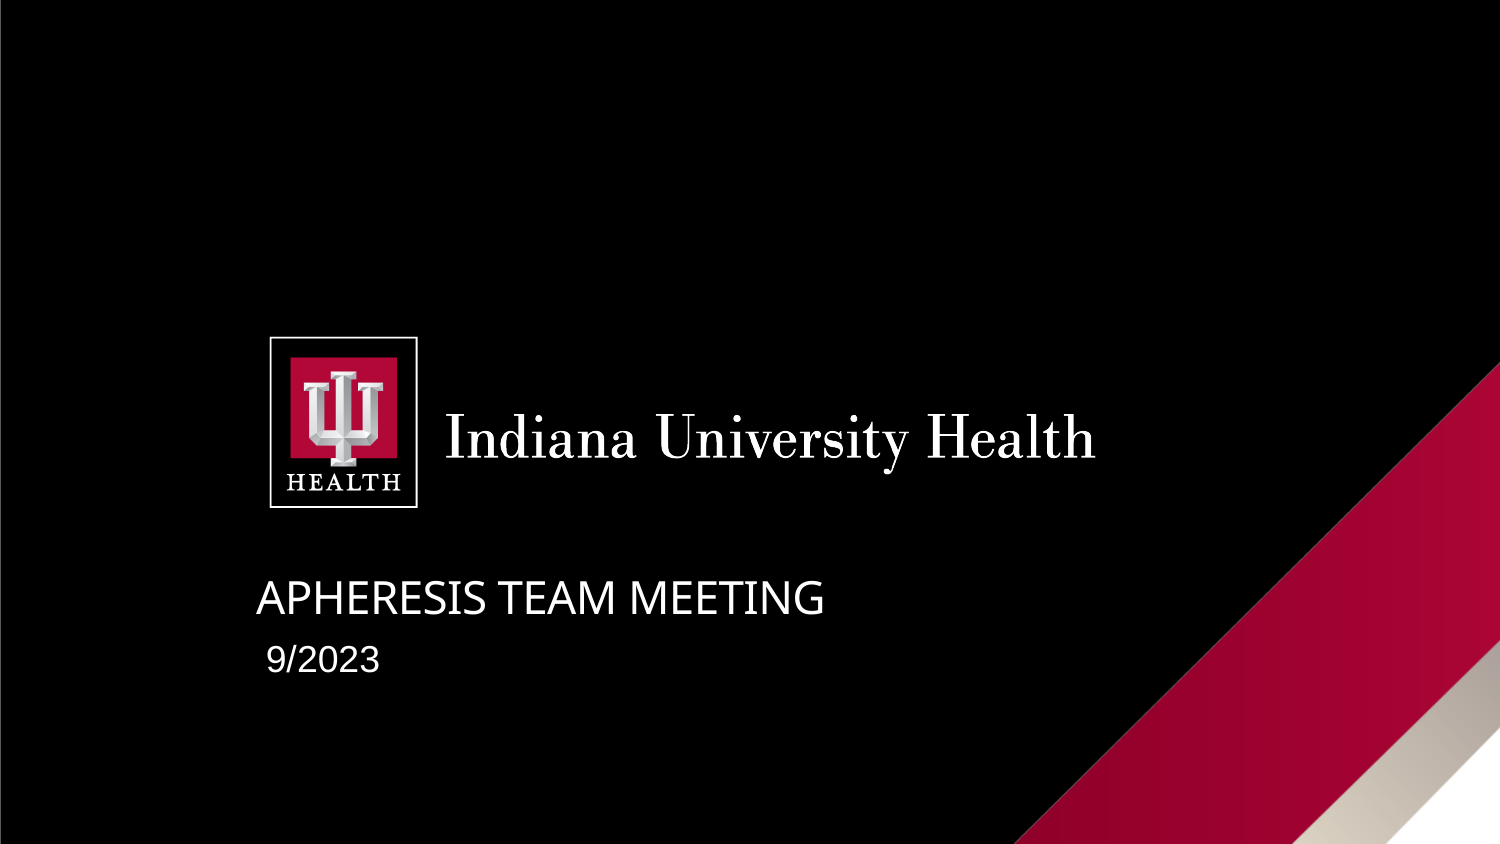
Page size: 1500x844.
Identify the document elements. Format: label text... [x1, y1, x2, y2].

title APHERESIS TEAM MEETING [256, 492, 1214, 625]
picture [255, 323, 1500, 844]
subtitle 9/2023 [265, 635, 1047, 737]
